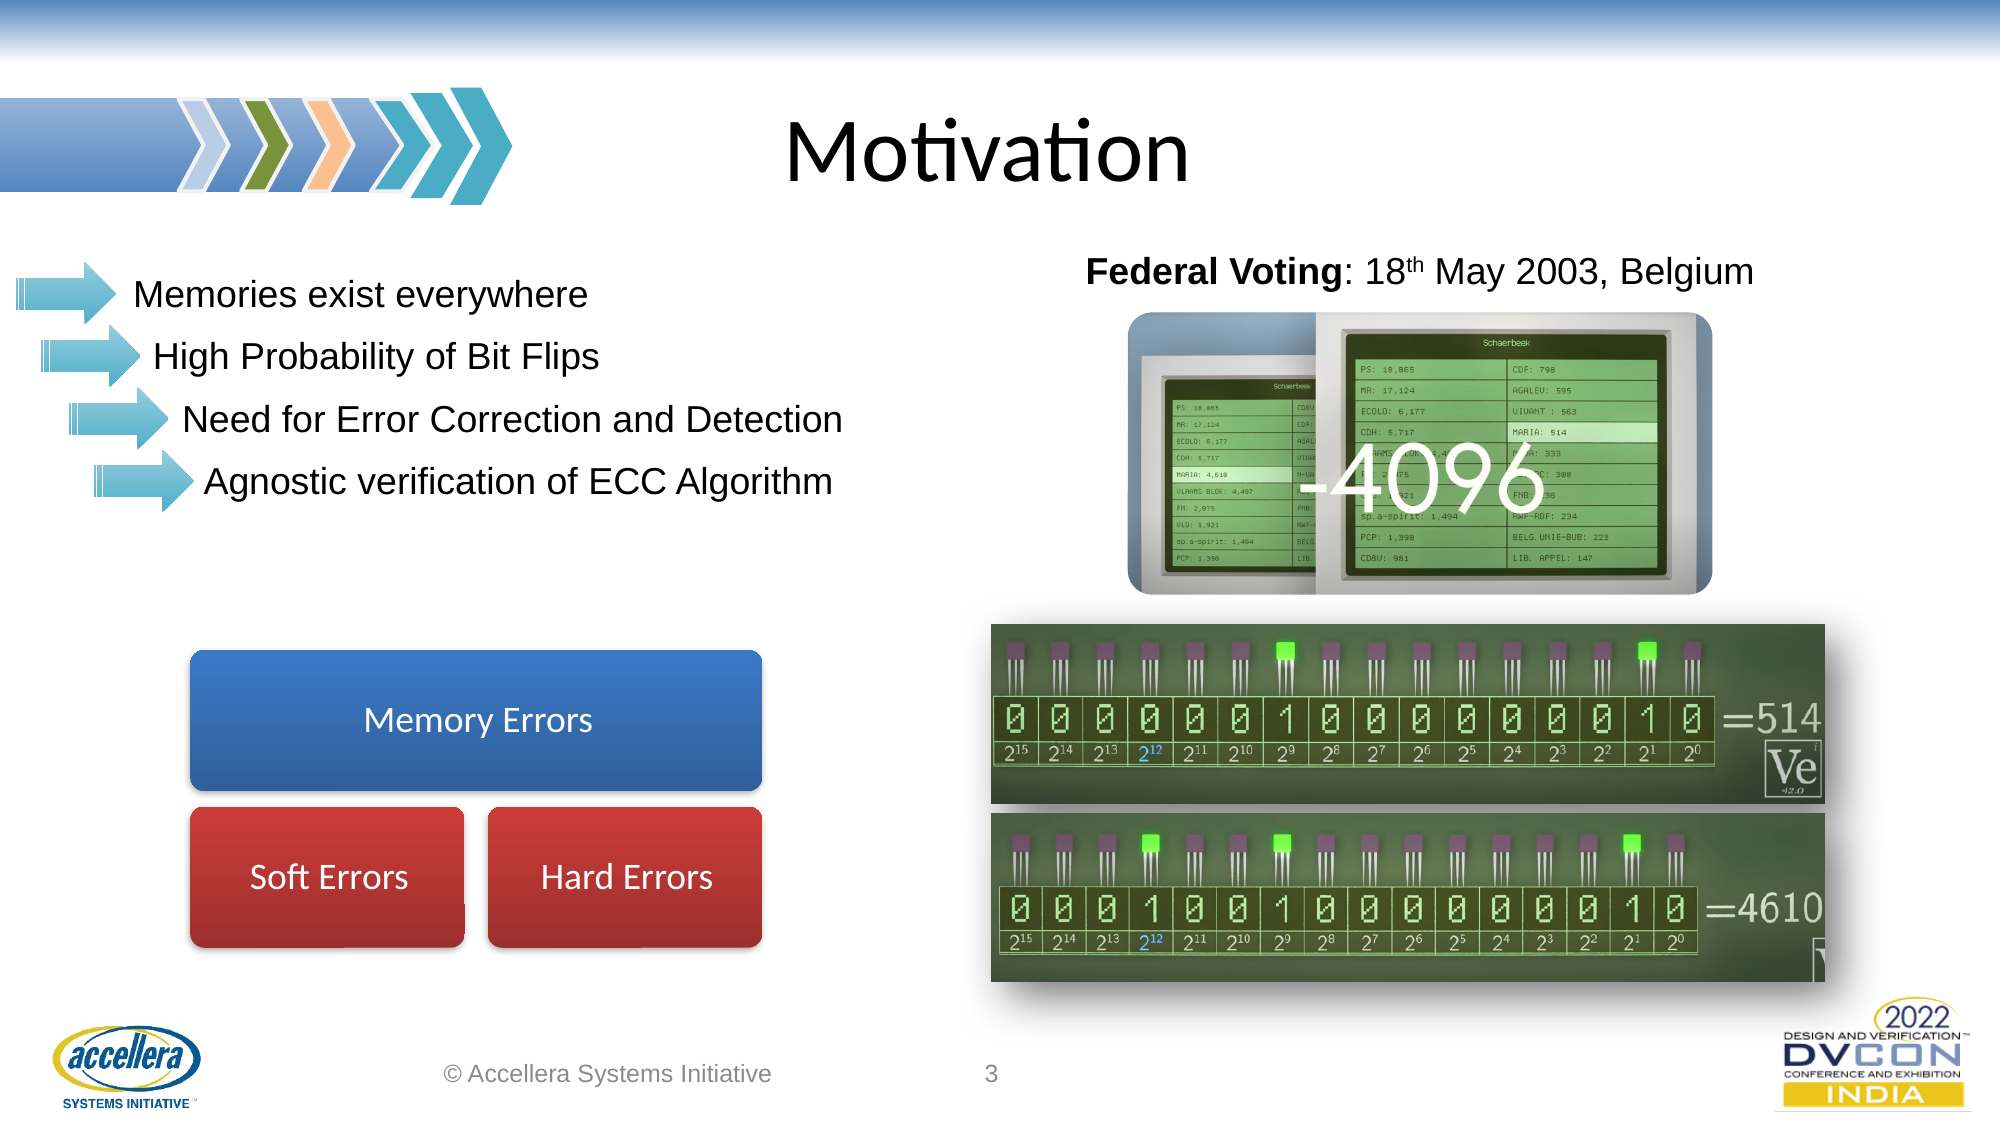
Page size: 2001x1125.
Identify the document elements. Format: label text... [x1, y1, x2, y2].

picture [991, 624, 1826, 804]
slide_number 3 [800, 1042, 1184, 1103]
text_box [50, 324, 138, 388]
text_box [103, 449, 188, 513]
text_box [72, 403, 77, 435]
text_box [19, 278, 24, 310]
text_box [25, 262, 116, 325]
text_box Federal Voting: 18th May 2003, Belgium [1070, 239, 1770, 300]
picture [991, 813, 1826, 982]
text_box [0, 87, 513, 206]
text_box Memories exist everywhere [118, 262, 604, 323]
text_box Agnostic verification of ECC Algorithm [188, 449, 849, 510]
footer © Accellera Systems Initiative [366, 1042, 800, 1103]
text_box High Probability of Bit Flips [138, 324, 616, 385]
title Motivation [99, 50, 1875, 239]
picture [1775, 987, 1972, 1113]
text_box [189, 649, 763, 949]
text_box [78, 387, 167, 450]
text_box Need for Error Correction and Detection [167, 387, 859, 448]
text_box [97, 465, 102, 497]
text_box [44, 340, 49, 372]
picture [1127, 312, 1713, 595]
picture [48, 1021, 204, 1112]
